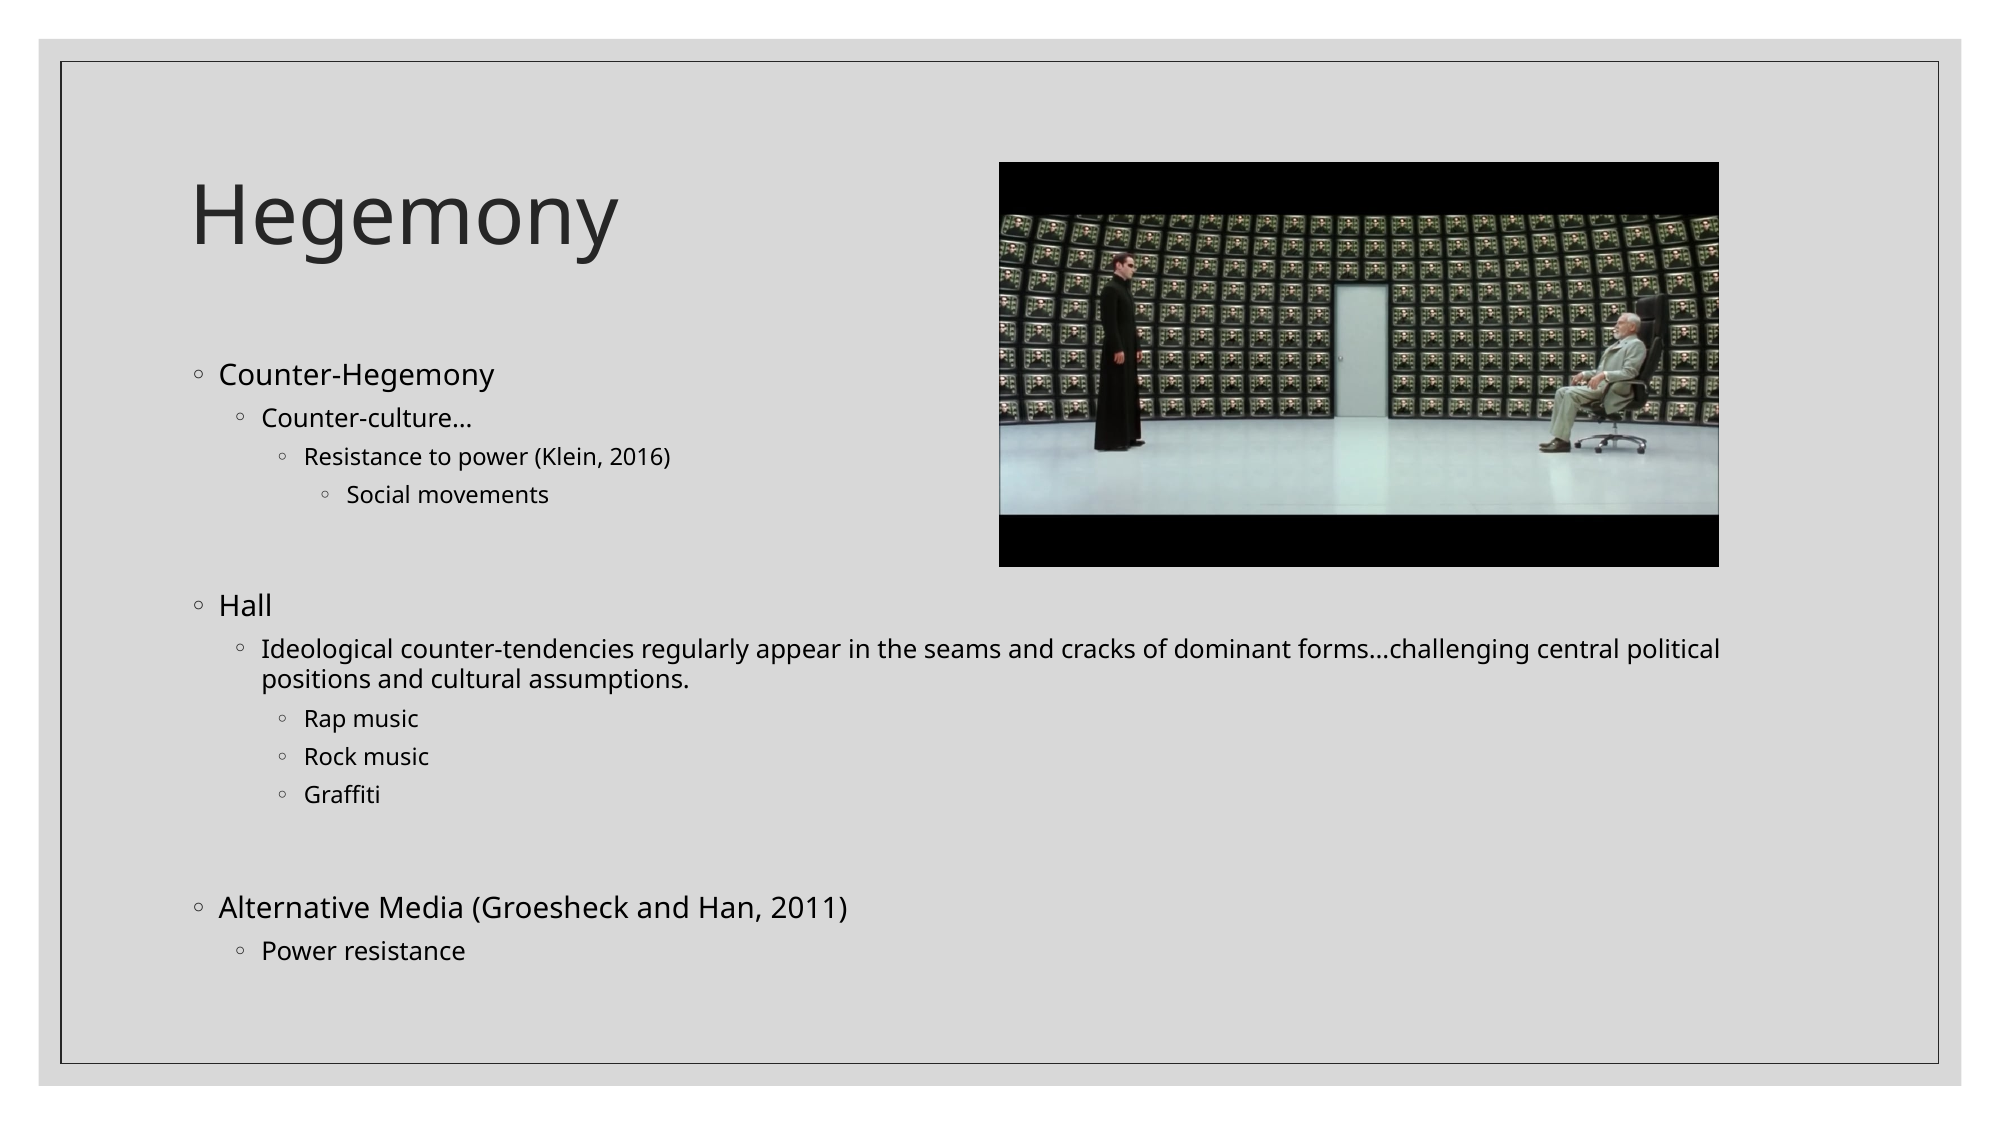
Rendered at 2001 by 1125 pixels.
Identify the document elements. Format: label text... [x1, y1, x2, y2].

list Counter-Hegemony Counter-culture… Resistance to power (Klein, 2016) Social movements Hall Ideological counter-tendencies regularly appear in the seams and cracks of dominant forms…challenging central political positions and cultural assumptions. Rap music Rock music Graffiti Alternative Media (Groesheck and Han, 2011) Power resistance [174, 345, 1825, 977]
picture [999, 162, 1719, 567]
title Hegemony [174, 105, 1825, 331]
